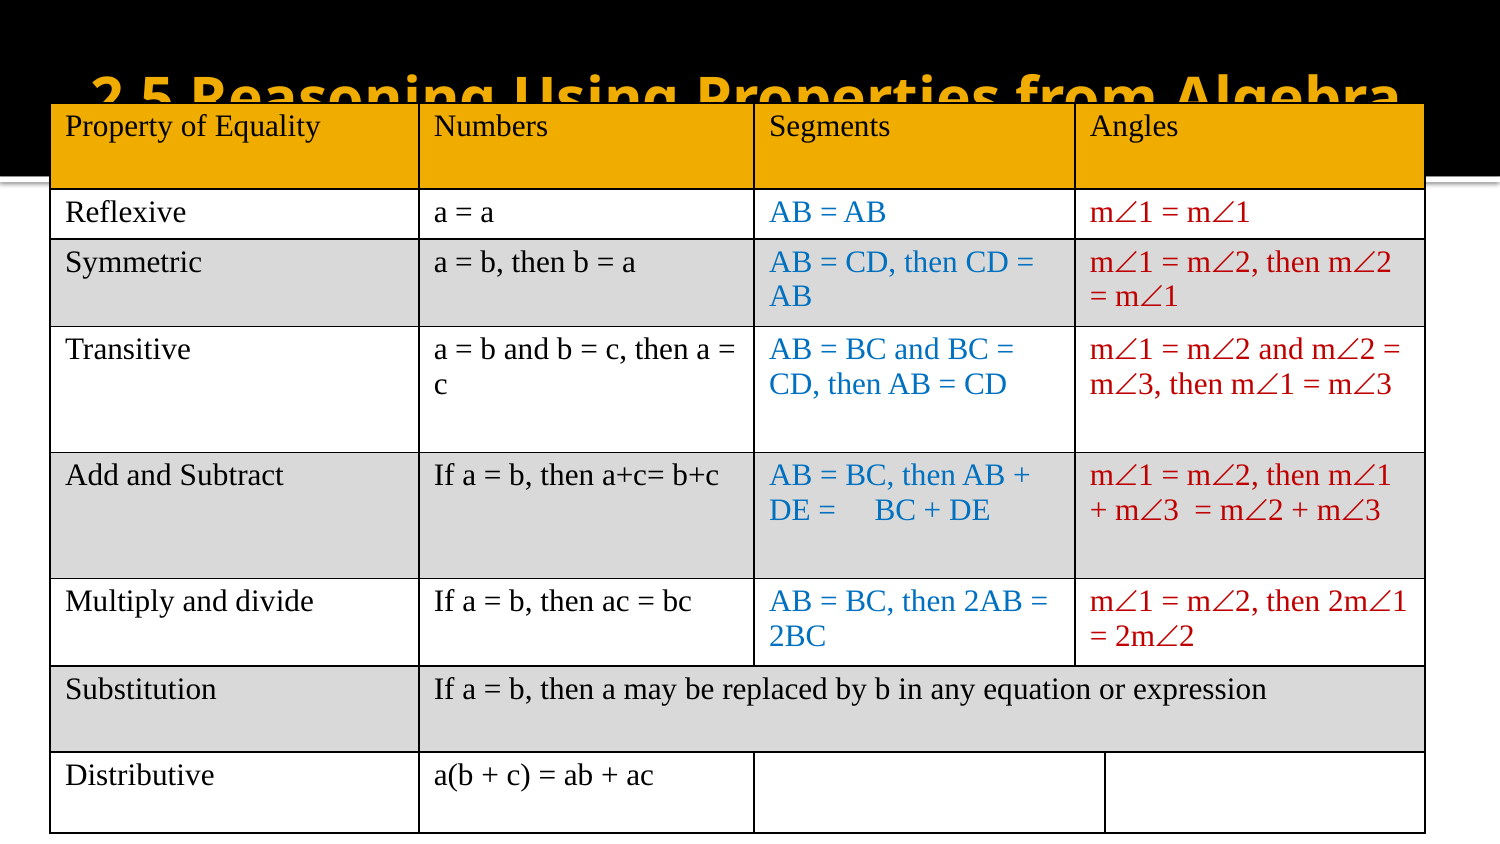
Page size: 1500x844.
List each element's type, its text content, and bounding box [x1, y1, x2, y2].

table_cell a = a [420, 190, 753, 238]
table_cell AB = CD, then CD = AB [755, 240, 1074, 326]
table_cell AB = AB [755, 190, 1074, 238]
table_cell AB = BC, then 2AB = 2BC [755, 579, 1074, 665]
table_cell a(b + c) = ab + ac [420, 753, 753, 832]
table_header Angles [1076, 104, 1424, 188]
table_cell [1106, 753, 1424, 832]
table_cell m1 = m2, then m1 + m3 = m2 + m3 [1076, 453, 1424, 578]
table_cell m1 = m2 and m2 = m3, then m1 = m3 [1076, 327, 1424, 452]
table_cell If a = b, then a+c= b+c [420, 453, 753, 578]
title 2.5 Reasoning Using Properties from Algebra [75, 19, 1425, 102]
table_cell a = b, then b = a [420, 240, 753, 326]
table_header Segments [755, 104, 1074, 188]
table_cell AB = BC, then AB + DE = BC + DE [755, 453, 1074, 578]
table_cell If a = b, then ac = bc [420, 579, 753, 665]
table_cell Symmetric [51, 240, 418, 326]
table_cell m1 = m2, then 2m1 = 2m2 [1076, 579, 1424, 665]
table_cell a = b and b = c, then a = c [420, 327, 753, 452]
table_cell Add and Subtract [51, 453, 418, 578]
table_cell Reflexive [51, 190, 418, 238]
table_cell m1 = m1 [1076, 190, 1424, 238]
table_cell AB = BC and BC = CD, then AB = CD [755, 327, 1074, 452]
table_header Numbers [420, 104, 753, 188]
table_cell Distributive [51, 753, 418, 832]
table_cell m1 = m2, then m2 = m1 [1076, 240, 1424, 326]
table_cell [755, 753, 1104, 832]
table_cell Substitution [51, 667, 418, 751]
table_header Property of Equality [51, 104, 418, 188]
table_cell Transitive [51, 327, 418, 452]
table_cell Multiply and divide [51, 579, 418, 665]
table_cell If a = b, then a may be replaced by b in any equation or expression [420, 667, 1424, 751]
